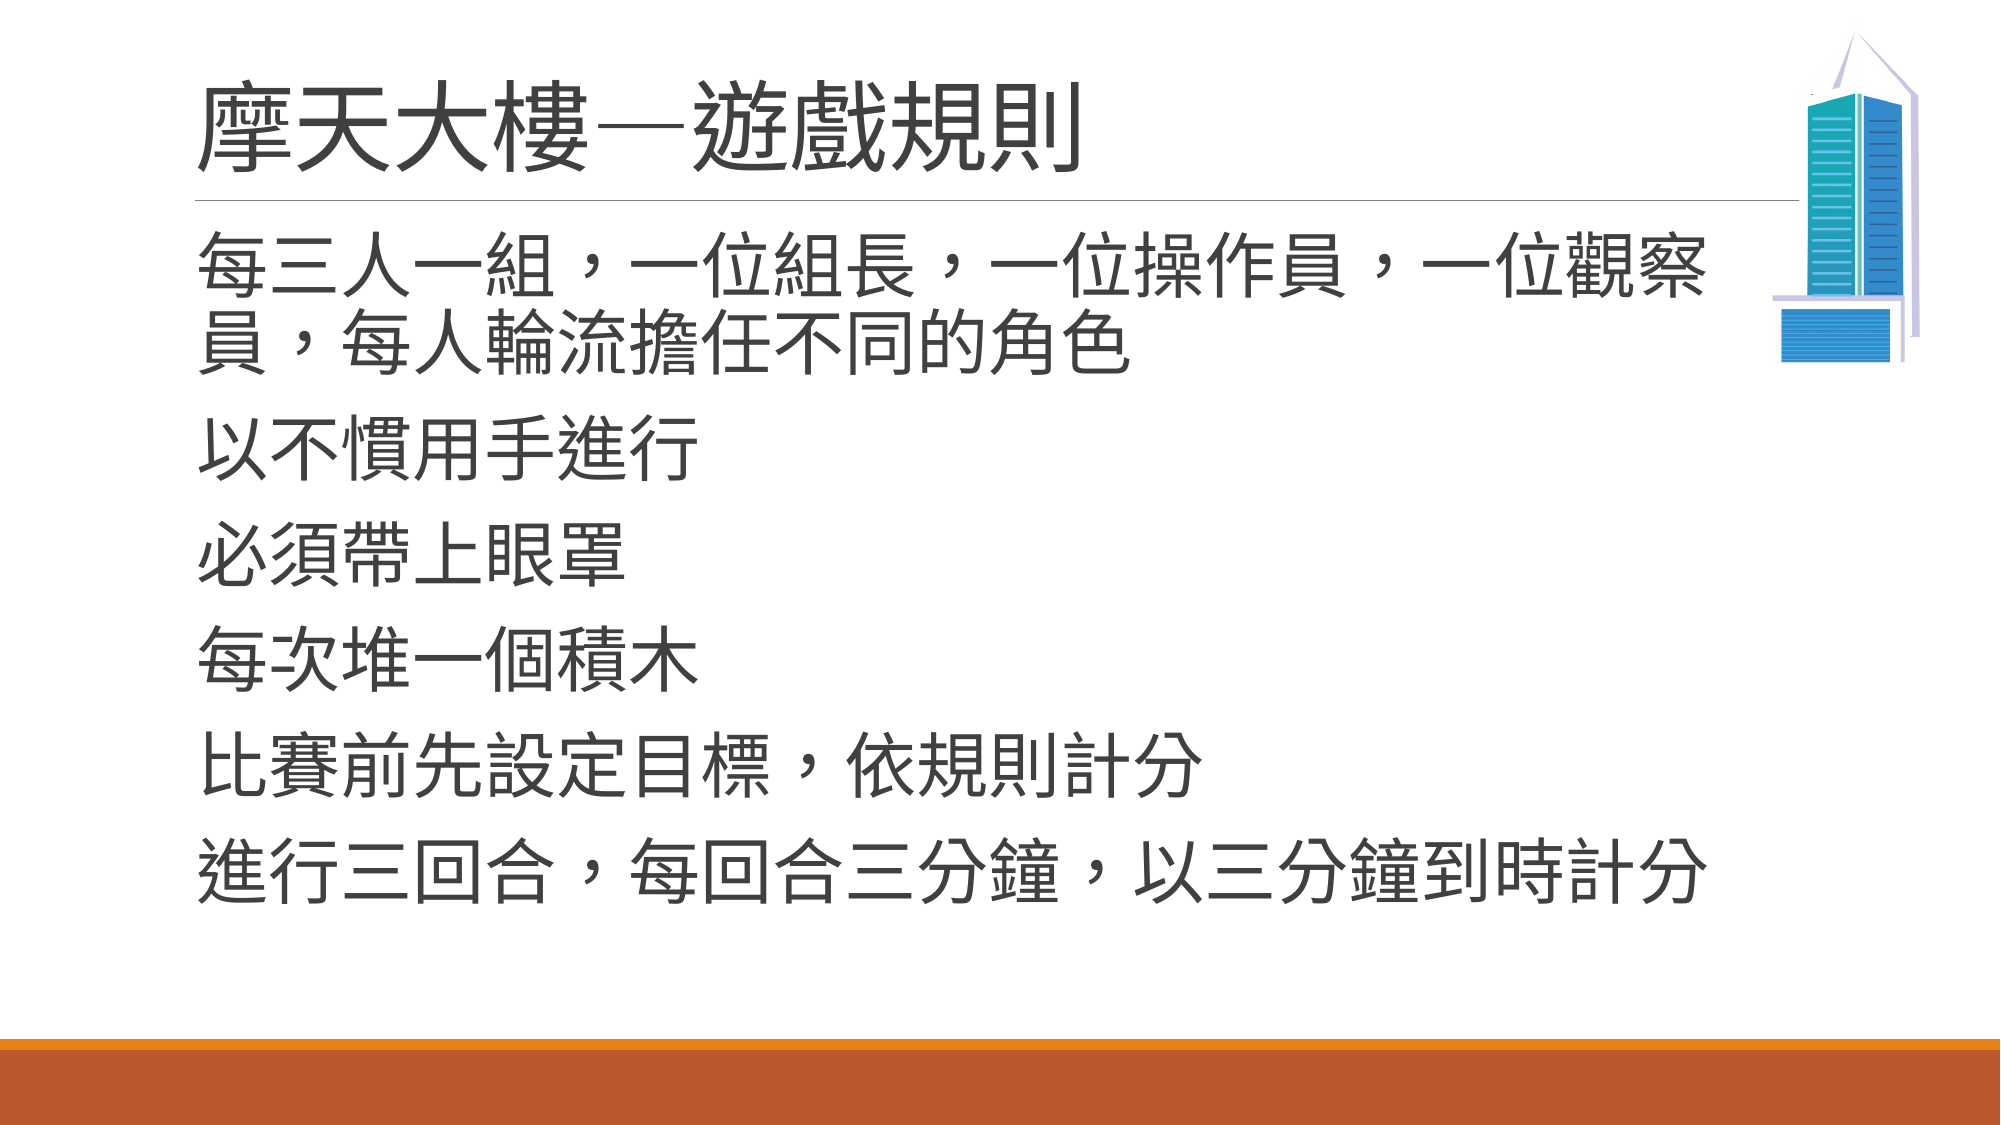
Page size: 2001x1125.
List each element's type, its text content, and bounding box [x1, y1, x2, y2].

picture [1642, 0, 2001, 380]
title 摩天大樓—遊戲規則 [180, 47, 1639, 193]
list 每三人一組，一位組長，一位操作員，一位觀察員，每人輪流擔任不同的角色 以不慣用手進行 必須帶上眼罩 每次堆一個積木 比賽前先設定目標，依規則計分 進行三回合，每回合三分鐘，以三分鐘到時計分 [181, 222, 1754, 976]
